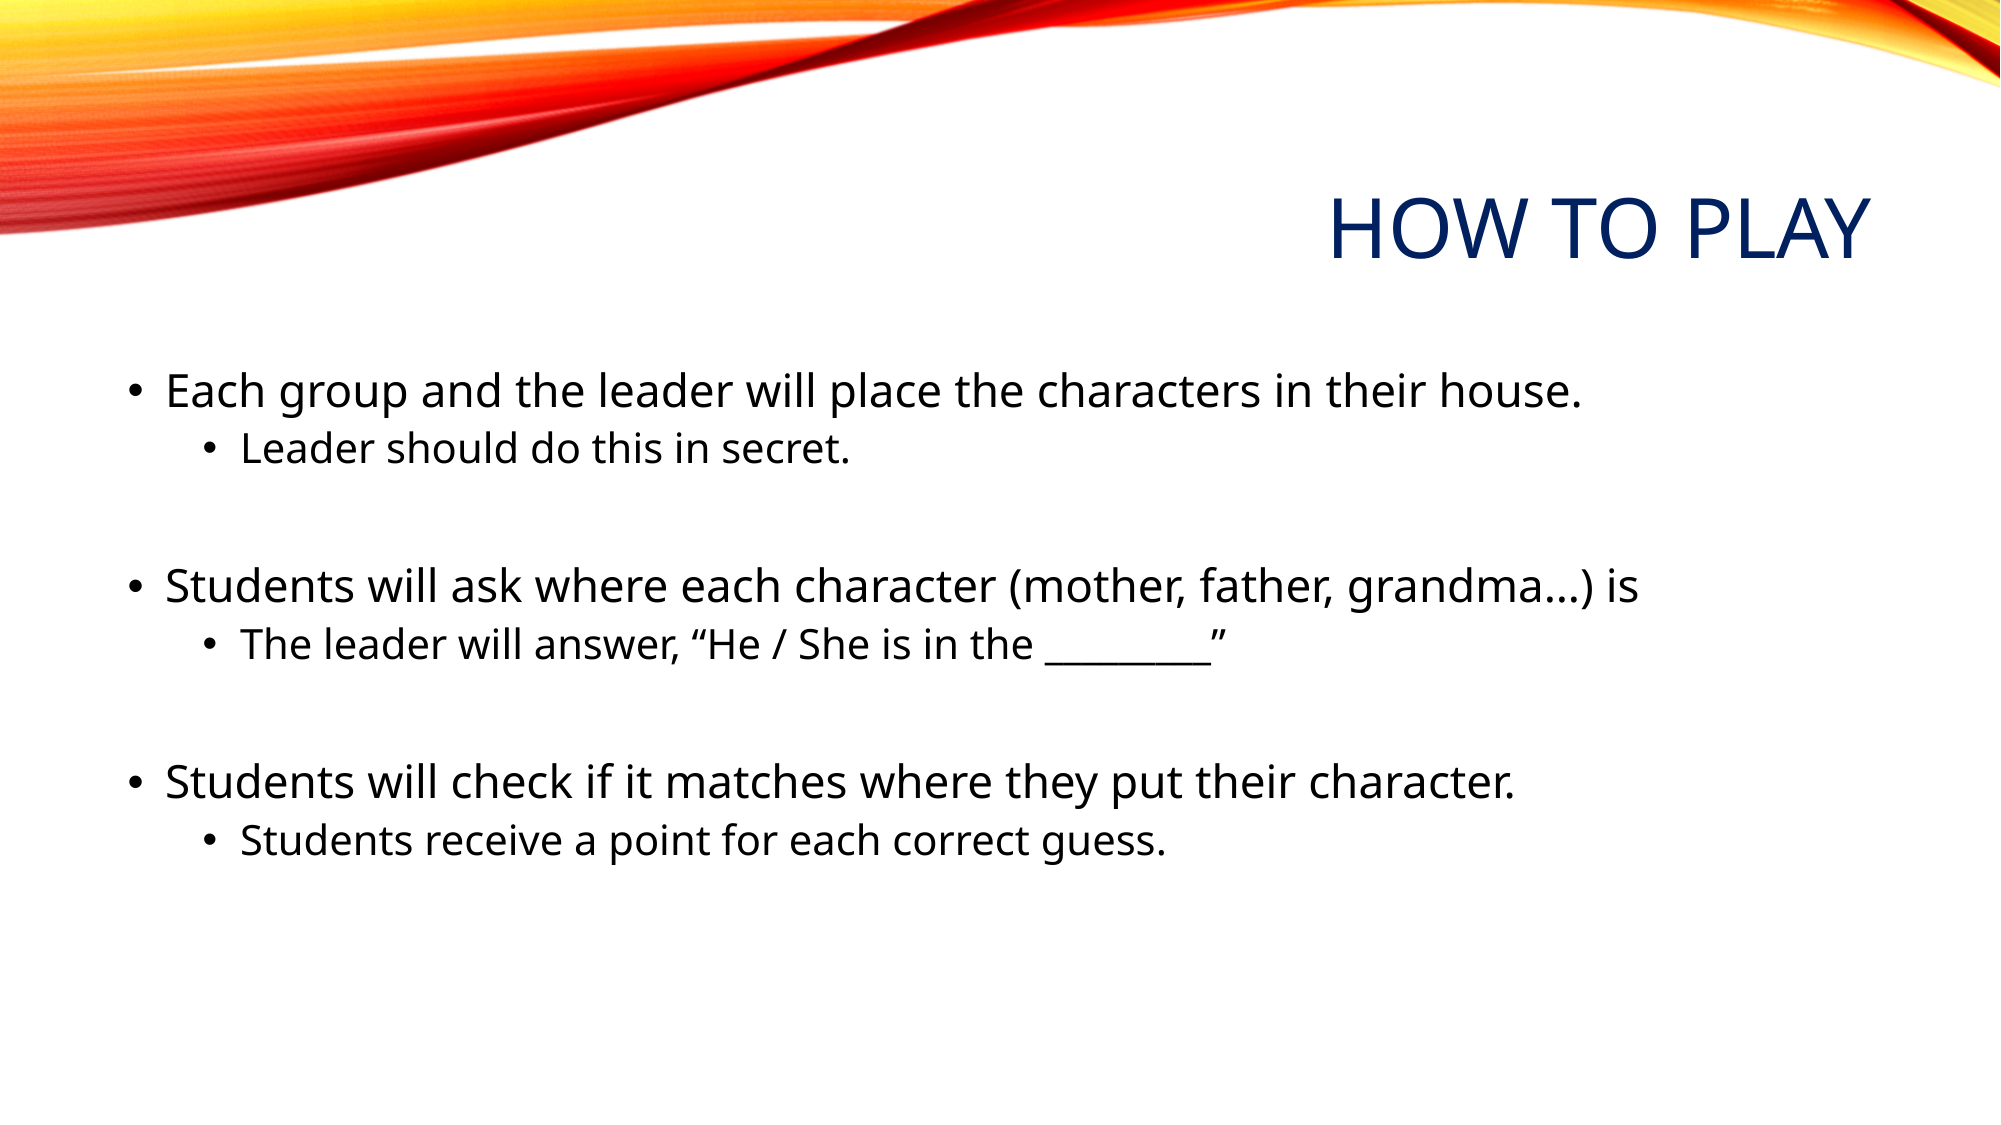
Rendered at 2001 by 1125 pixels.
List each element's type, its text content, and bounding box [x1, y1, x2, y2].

title How to play [474, 125, 1888, 338]
list Each group and the leader will place the characters in their house. Leader should do this in secret. Students will ask where each character (mother, father, grandma…) is The leader will answer, “He / She is in the _________” Students will check if it matches where they put their character. Students receive a point for each correct guess. [112, 360, 1888, 1021]
picture [0, 0, 2000, 237]
